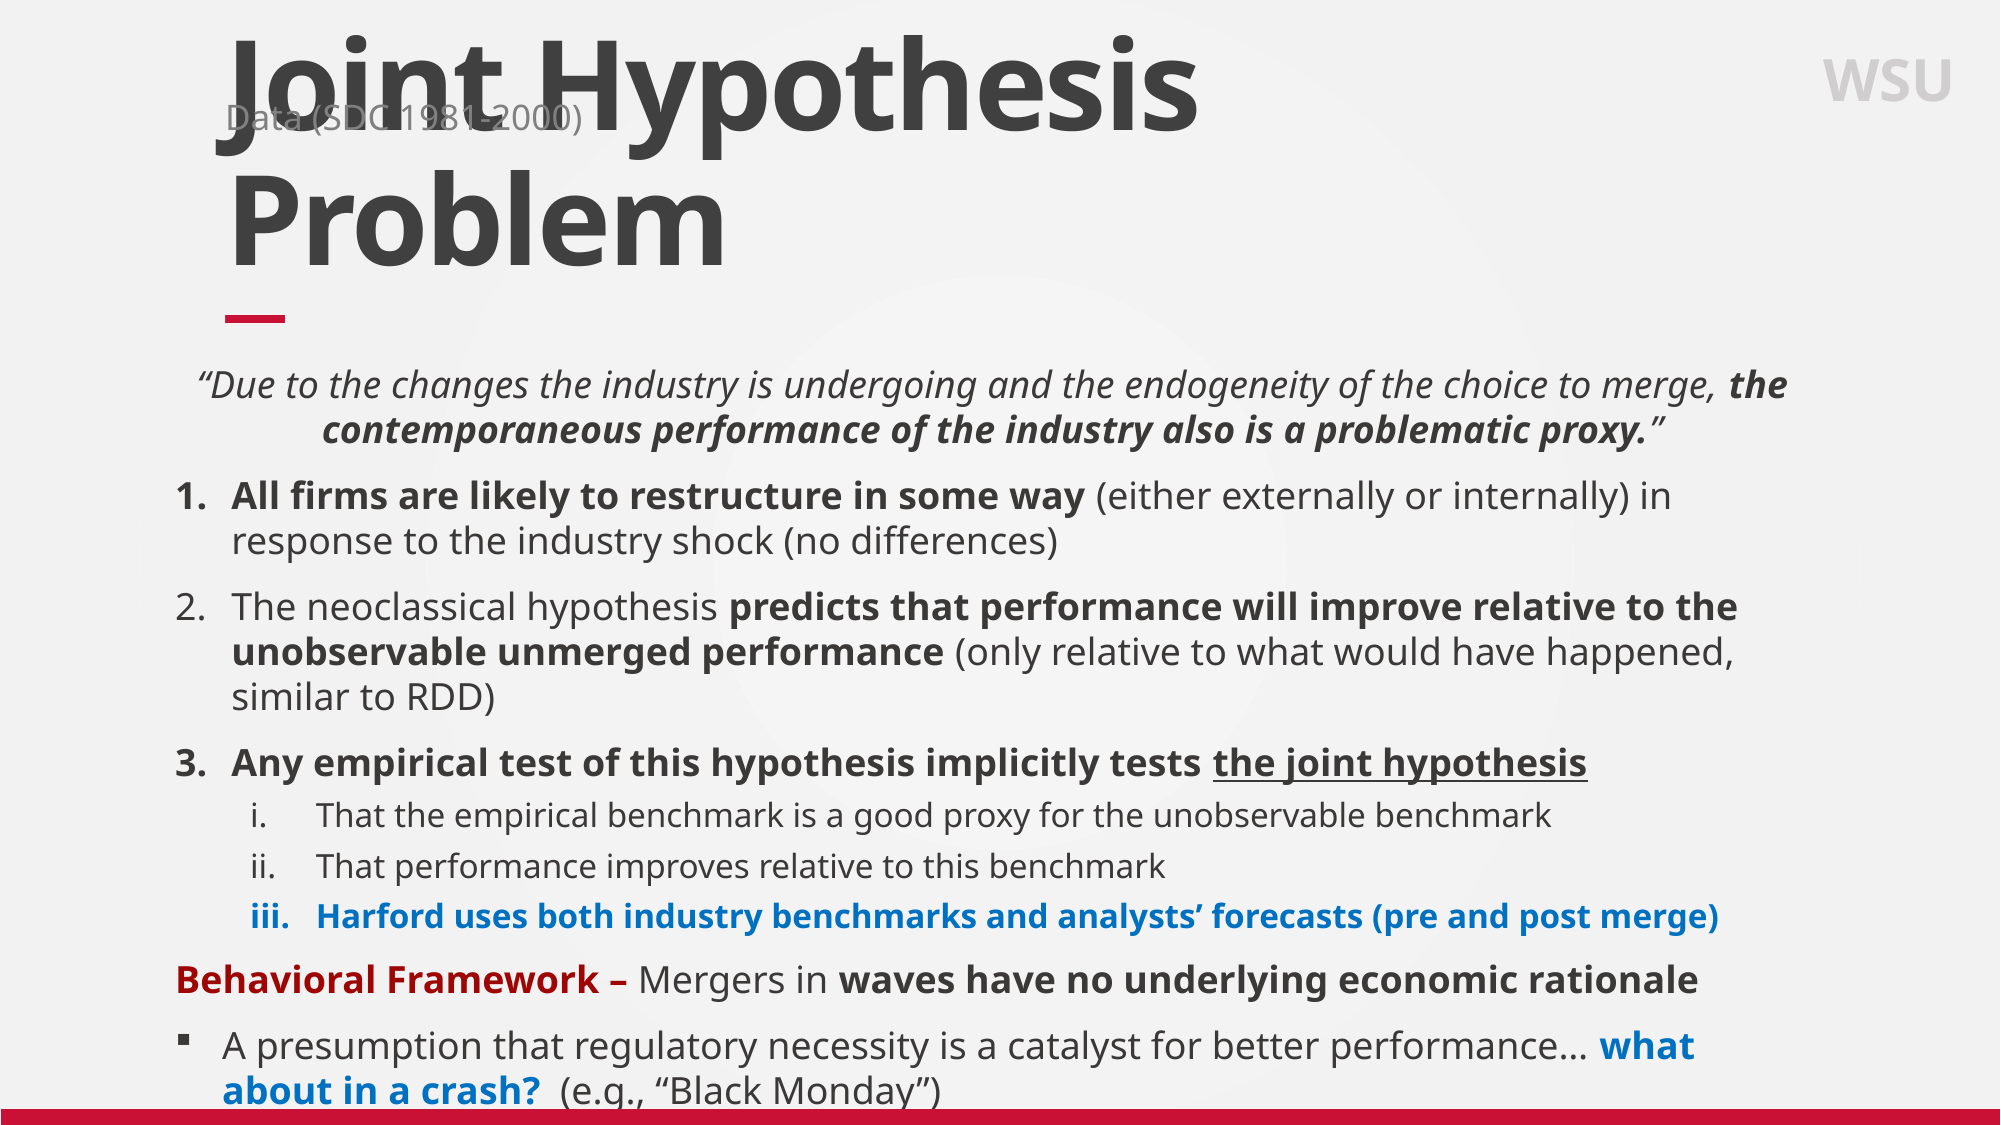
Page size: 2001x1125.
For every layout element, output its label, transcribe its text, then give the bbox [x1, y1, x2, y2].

text_box Data (SDC 1981-2000) [225, 93, 611, 150]
text_box [224, 314, 286, 324]
text_box WSU [1808, 35, 1971, 121]
text_box “Due to the changes the industry is undergoing and the endogeneity of the choice to merge, the contemporaneous performance of the industry also is a problematic proxy.” All firms are likely to restructure in some way (either externally or internally) in response to the industry shock (no differences) The neoclassical hypothesis predicts that performance will improve relative to the unobservable unmerged performance (only relative to what would have happened, similar to RDD) Any empirical test of this hypothesis implicitly tests the joint hypothesis That the empirical benchmark is a good proxy for the unobservable benchmark That performance improves relative to this benchmark Harford uses both industry benchmarks and analysts’ forecasts (pre and post merge) Behavioral Framework – Mergers in waves have no underlying economic rationale A presumption that regulatory necessity is a catalyst for better performance… what about in a crash? (e.g., “Black Monday”) [175, 354, 1825, 1079]
title Joint Hypothesis Problem [225, 149, 1579, 300]
text_box [0, 1109, 2000, 1125]
